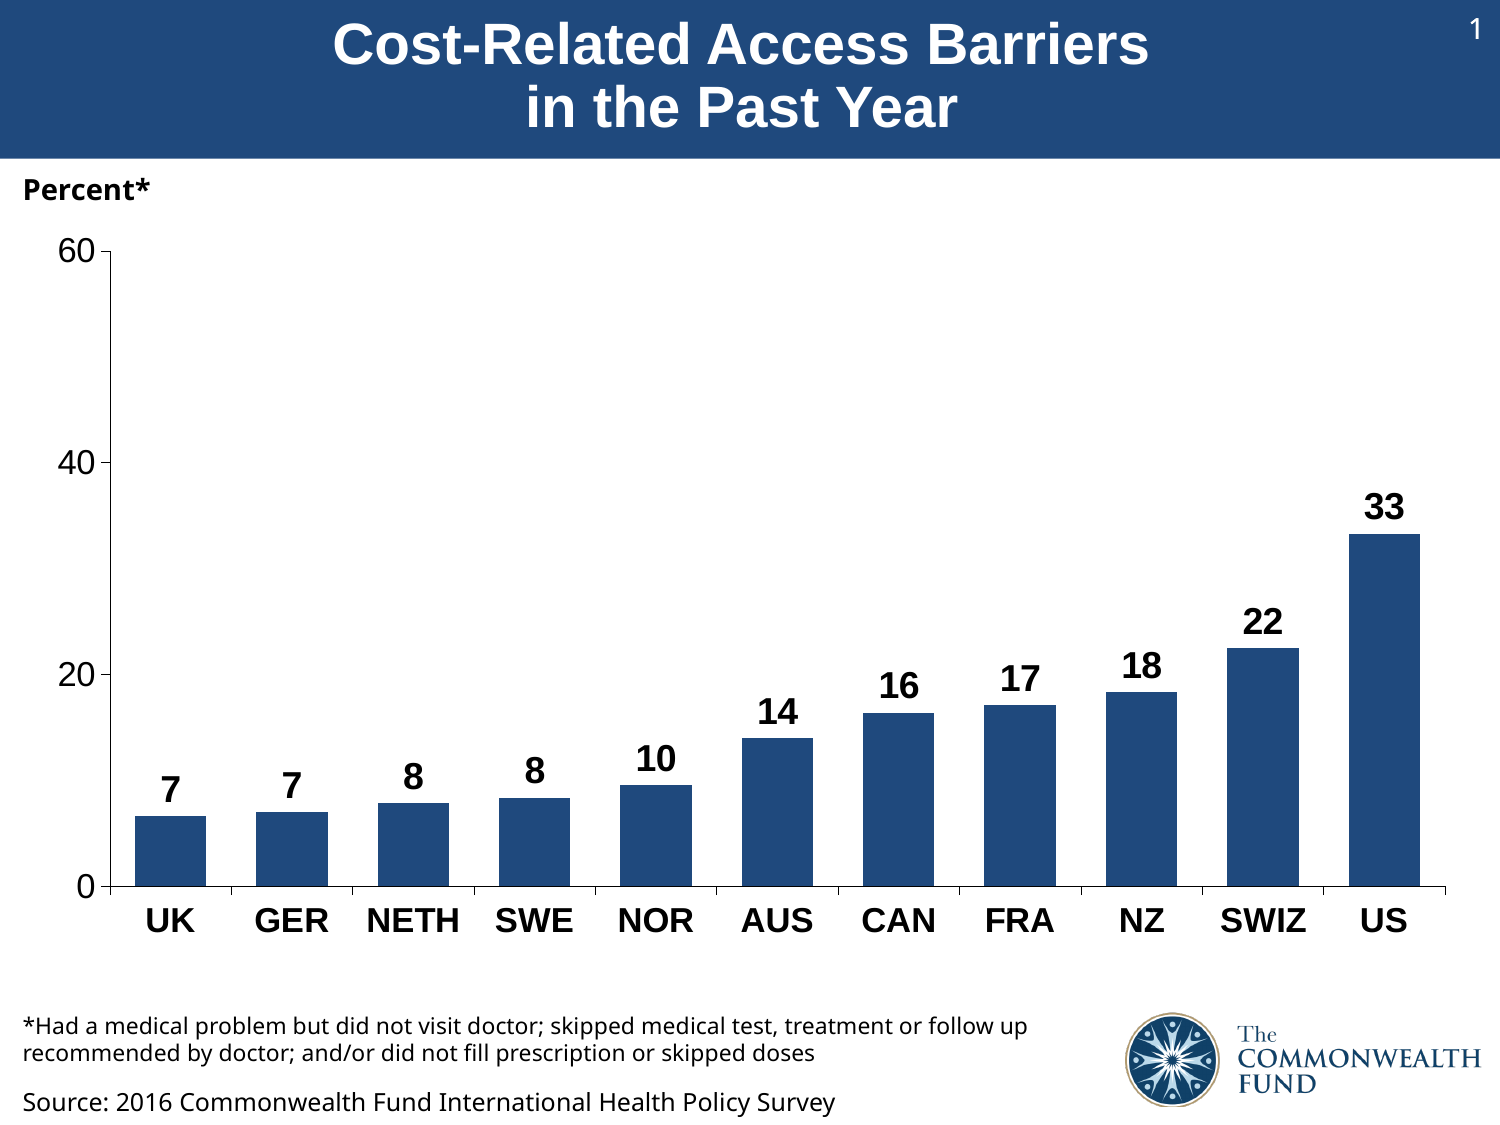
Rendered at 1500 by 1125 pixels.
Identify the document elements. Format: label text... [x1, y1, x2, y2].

text_box Source: 2016 Commonwealth Fund International Health Policy Survey [7, 1079, 1227, 1125]
chart [35, 209, 1446, 988]
text_box *Had a medical problem but did not visit doctor; skipped medical test, treatment or follow up recommended by doctor; and/or did not fill prescription or skipped doses [7, 1004, 1086, 1074]
text_box Percent* [7, 163, 177, 214]
title Cost-Related Access Barriers in the Past Year [103, 22, 1397, 133]
